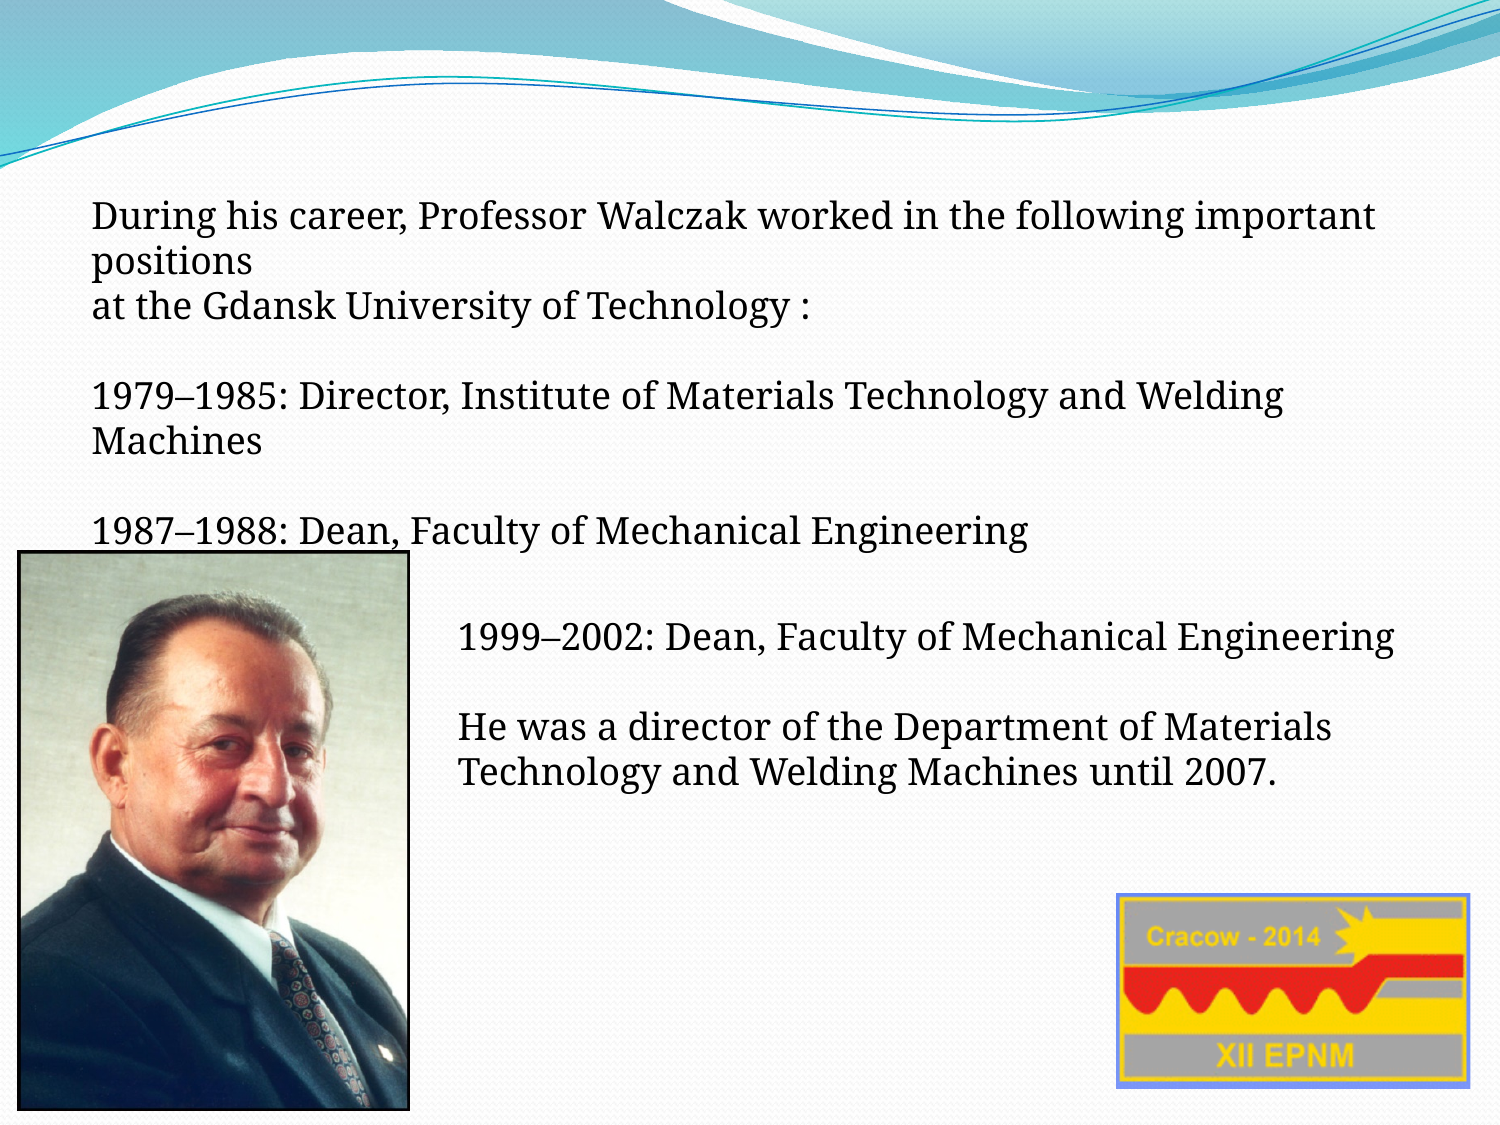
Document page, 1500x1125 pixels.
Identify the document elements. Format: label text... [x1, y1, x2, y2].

picture [17, 550, 410, 1111]
text_box During his career, Professor Walczak worked in the following important positions at the Gdansk University of Technology : 1979–1985: Director, Institute of Materials Technology and Welding Machines 1987–1988: Dean, Faculty of Mechanical Engineering [76, 184, 1471, 560]
text_box 1999–2002: Dean, Faculty of Mechanical Engineering He was a director of the Department of Materials Technology and Welding Machines until 2007. [442, 605, 1471, 801]
picture [1115, 892, 1471, 1089]
